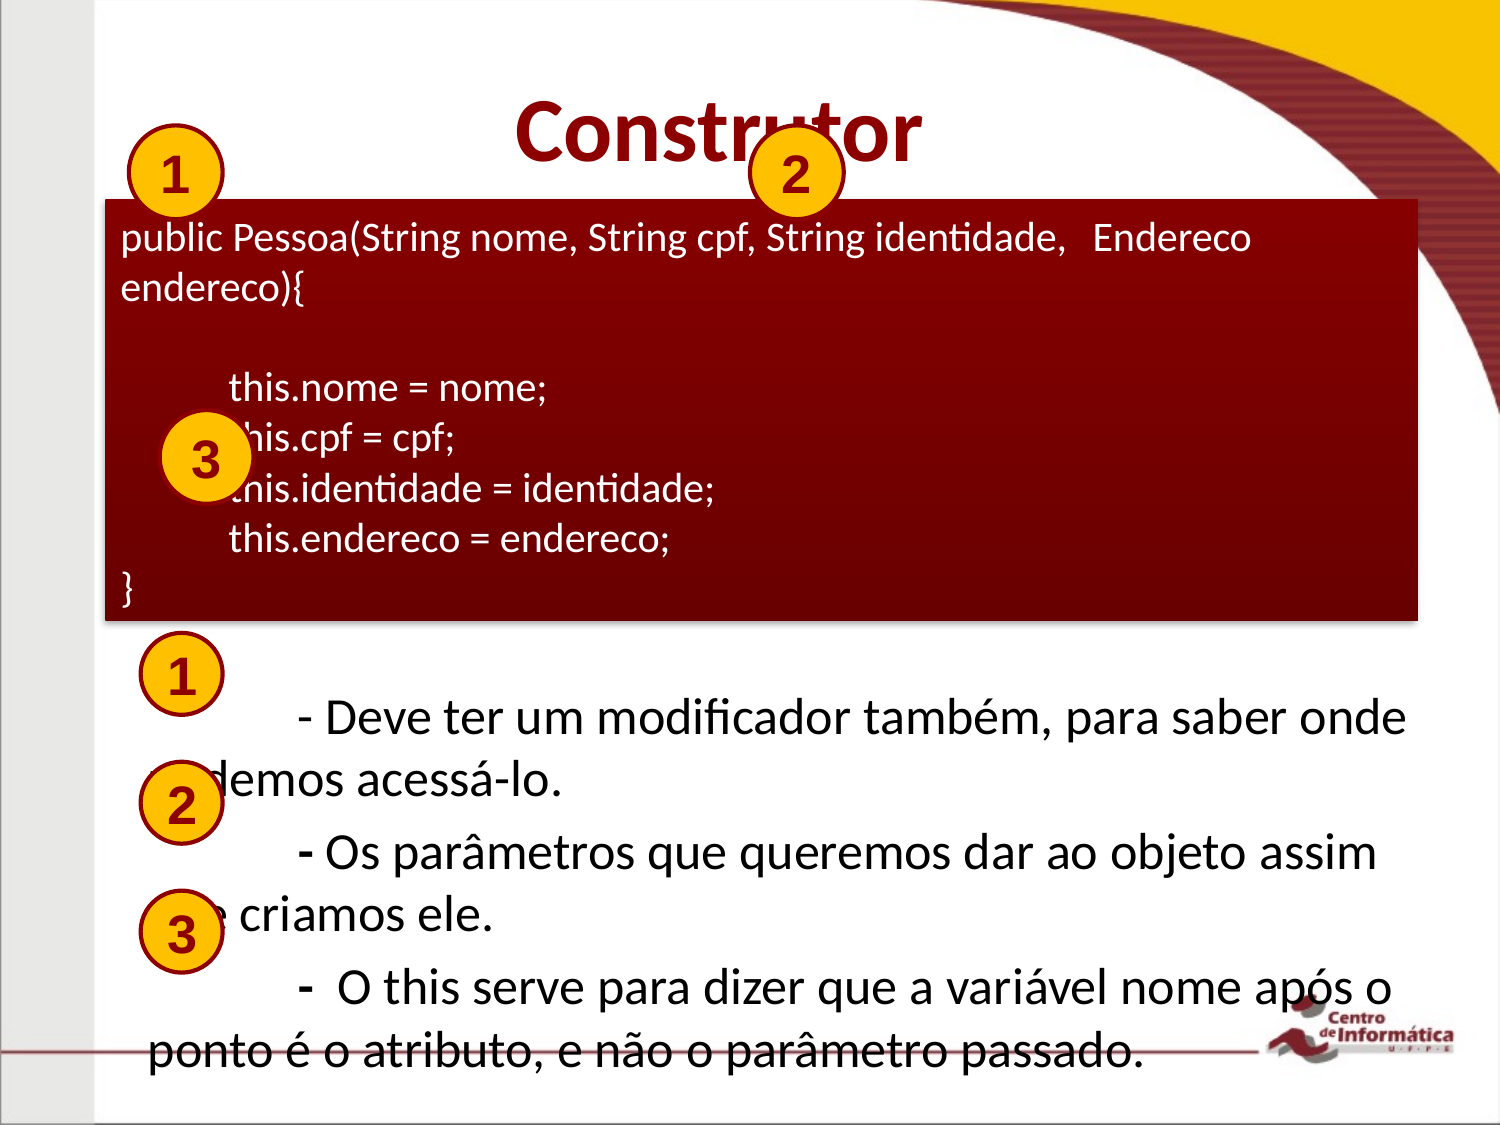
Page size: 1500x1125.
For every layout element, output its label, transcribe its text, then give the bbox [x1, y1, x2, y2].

text_box 1 [138, 630, 225, 717]
picture [0, 0, 1500, 1125]
text_box 1 [126, 123, 225, 222]
title Construtor [122, 31, 1317, 184]
text_box public Pessoa(String nome, String cpf, String identidade, Endereco endereco){ this.nome = nome; this.cpf = cpf; this.identidade = identidade; this.endereco = endereco; } [105, 199, 1418, 621]
text_box 2 [747, 123, 846, 222]
text_box 2 [138, 759, 225, 846]
text_box 3 [157, 407, 256, 506]
list - Deve ter um modificador também, para saber onde podemos acessá-lo. - Os parâmetros que queremos dar ao objeto assim que criamos ele. - O this serve para dizer que a variável nome após o ponto é o atributo, e não o parâmetro passado. [76, 184, 1427, 1102]
text_box 3 [138, 888, 225, 975]
